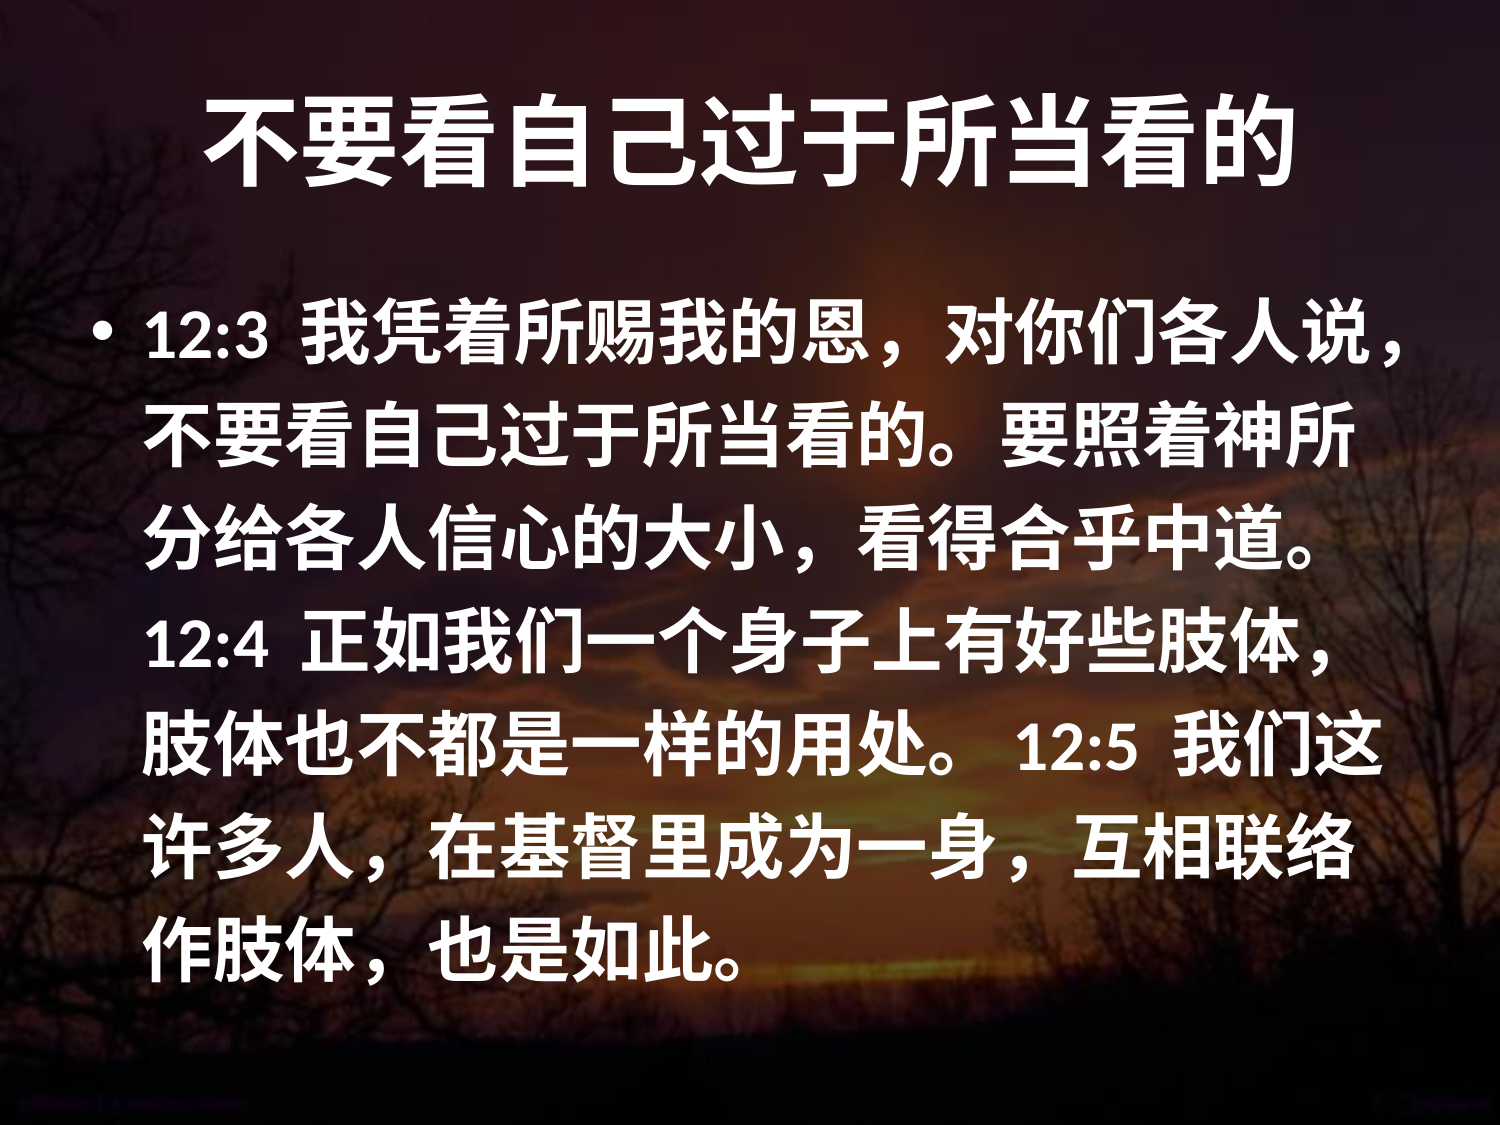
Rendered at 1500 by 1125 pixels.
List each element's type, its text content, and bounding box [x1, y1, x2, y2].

list 12:3 我凭着所赐我的恩，对你们各人说，不要看自己过于所当看的。要照着神所分给各人信心的大小，看得合乎中道。 12:4 正如我们一个身子上有好些肢体，肢体也不都是一样的用处。12:5 我们这许多人，在基督里成为一身，互相联络作肢体，也是如此。 [75, 262, 1425, 1005]
title 不要看自己过于所当看的 [75, 45, 1425, 233]
picture [0, 0, 1500, 1125]
